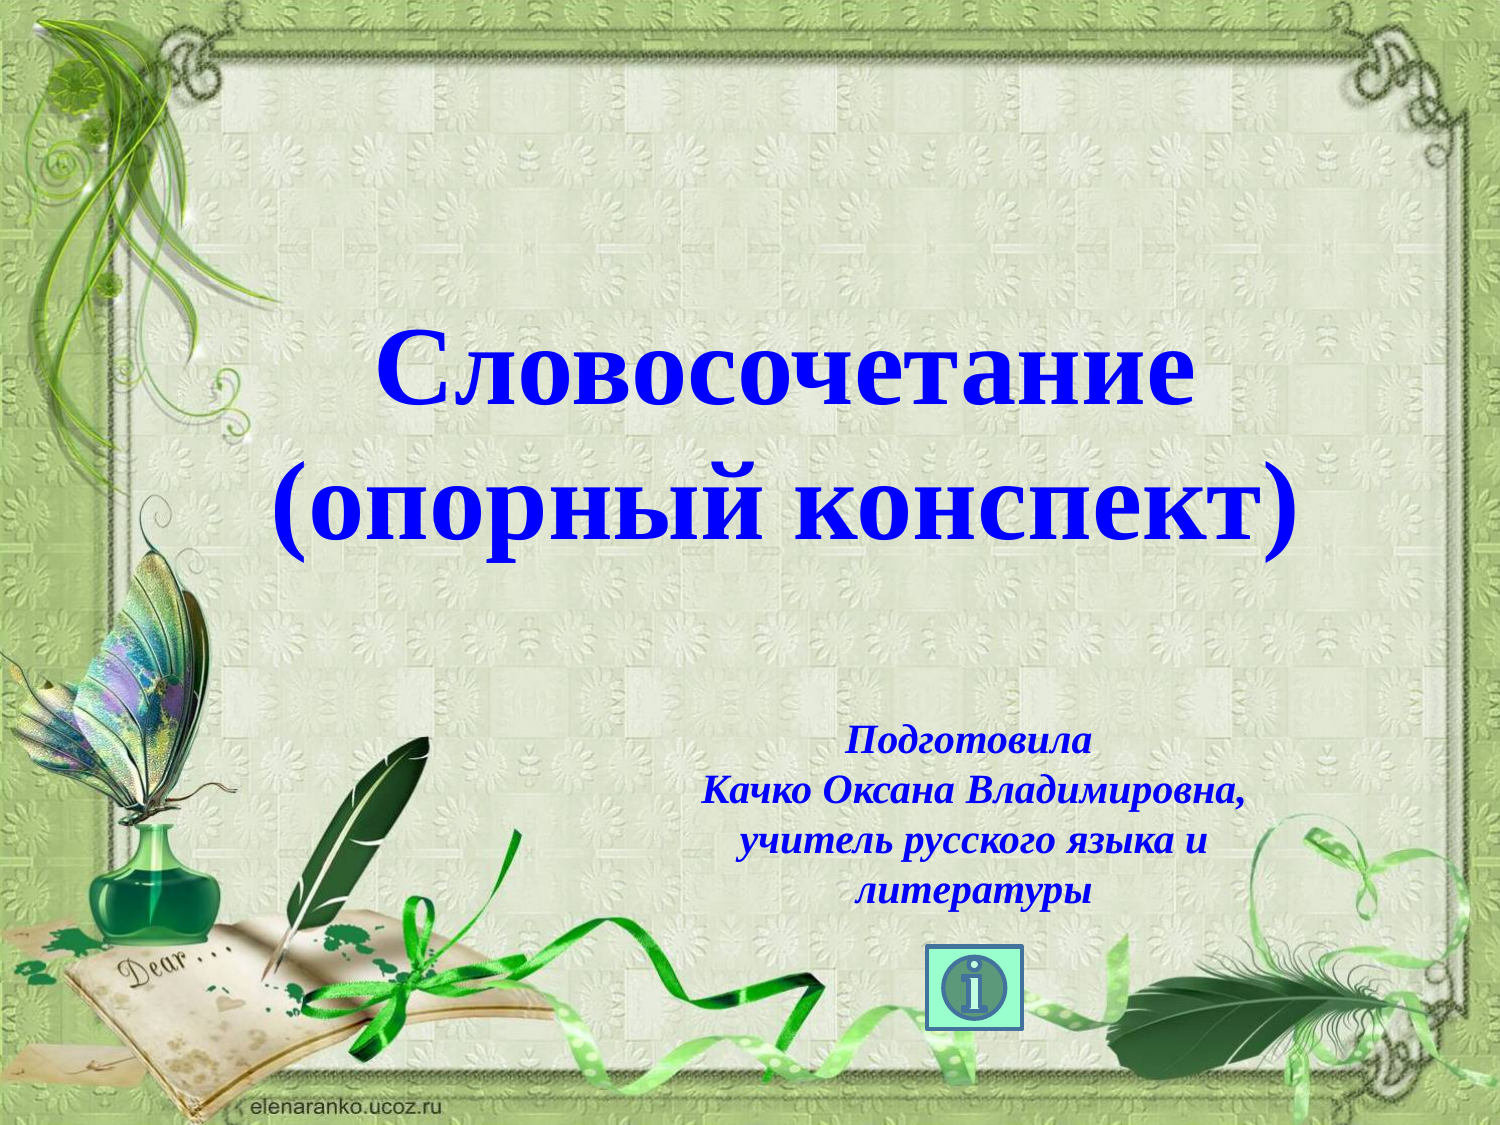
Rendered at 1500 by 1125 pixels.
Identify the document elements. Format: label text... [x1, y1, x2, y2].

text_box [925, 944, 1024, 1031]
picture [0, 0, 1500, 1125]
subtitle Подготовила Качко Оксана Владимировна, учитель русского языка и литературы [608, 704, 1341, 988]
text_box Словосочетание (опорный конспект) [242, 279, 1329, 575]
